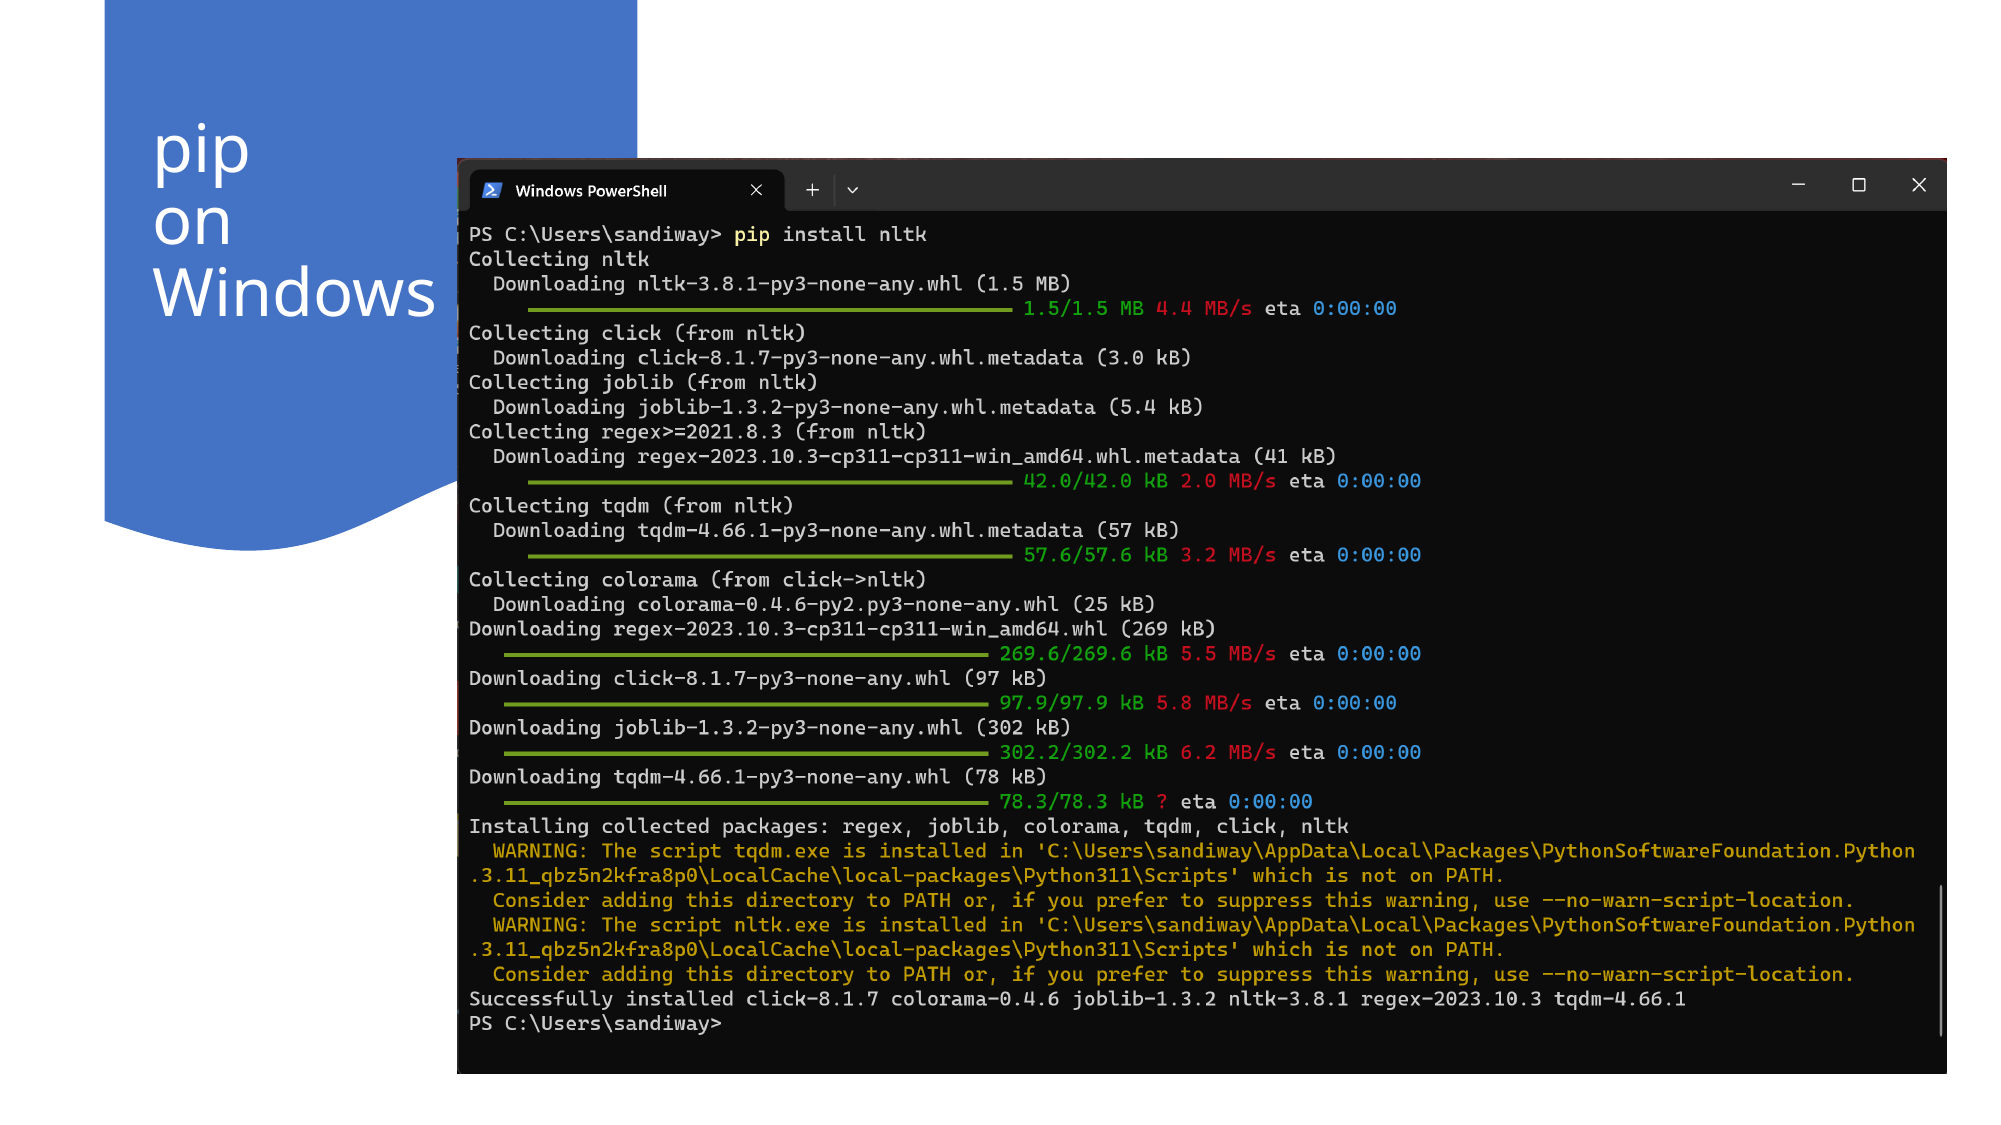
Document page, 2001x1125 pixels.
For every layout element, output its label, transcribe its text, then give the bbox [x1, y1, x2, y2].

title pip on Windows [137, 28, 604, 417]
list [457, 157, 1947, 1074]
text_box [103, 0, 639, 552]
